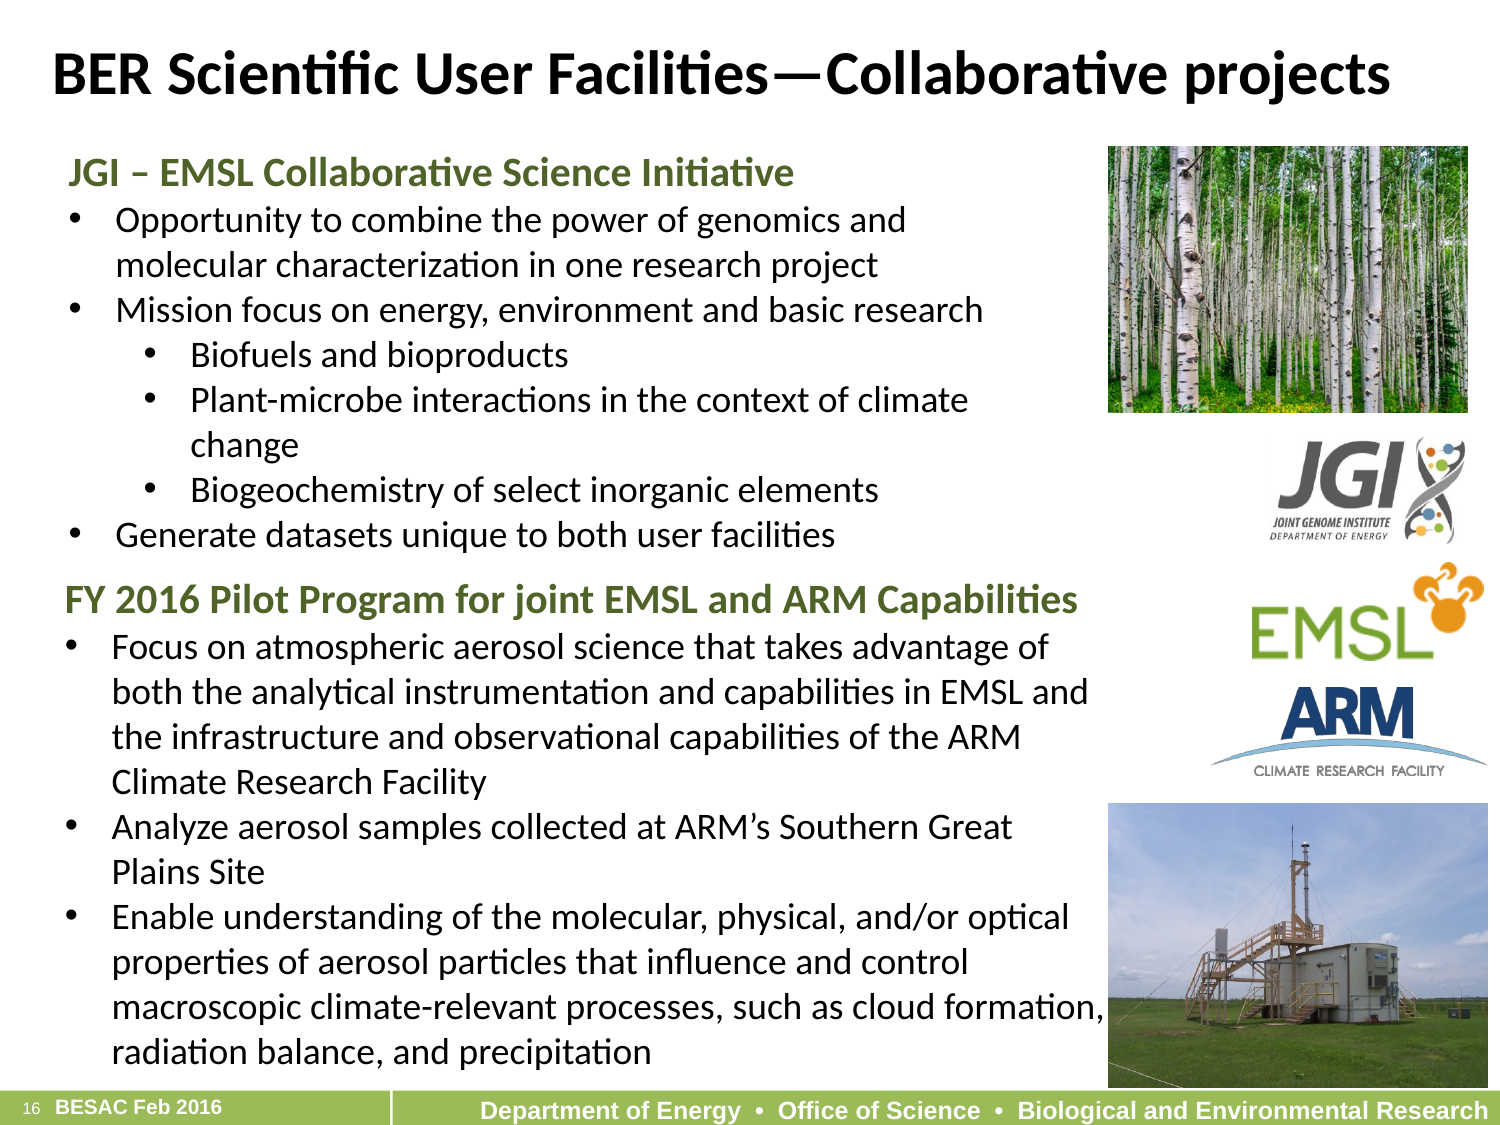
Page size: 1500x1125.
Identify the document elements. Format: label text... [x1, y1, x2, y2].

picture [1251, 562, 1484, 661]
text_box BER Scientific User Facilities—Collaborative projects [37, 24, 1450, 115]
picture [1210, 687, 1489, 776]
text_box JGI – EMSL Collaborative Science Initiative Opportunity to combine the power of genomics and molecular characterization in one research project Mission focus on energy, environment and basic research Biofuels and bioproducts Plant-microbe interactions in the context of climate change Biogeochemistry of select inorganic elements Generate datasets unique to both user facilities [53, 137, 1067, 563]
picture [1270, 437, 1465, 544]
text_box FY 2016 Pilot Program for joint EMSL and ARM Capabilities Focus on atmospheric aerosol science that takes advantage of both the analytical instrumentation and capabilities in EMSL and the infrastructure and observational capabilities of the ARM Climate Research Facility Analyze aerosol samples collected at ARM’s Southern Great Plains Site Enable understanding of the molecular, physical, and/or optical properties of aerosol particles that influence and control macroscopic climate-relevant processes, such as cloud formation, radiation balance, and precipitation [49, 564, 1122, 1080]
picture [1108, 146, 1468, 413]
picture [1108, 802, 1489, 1088]
